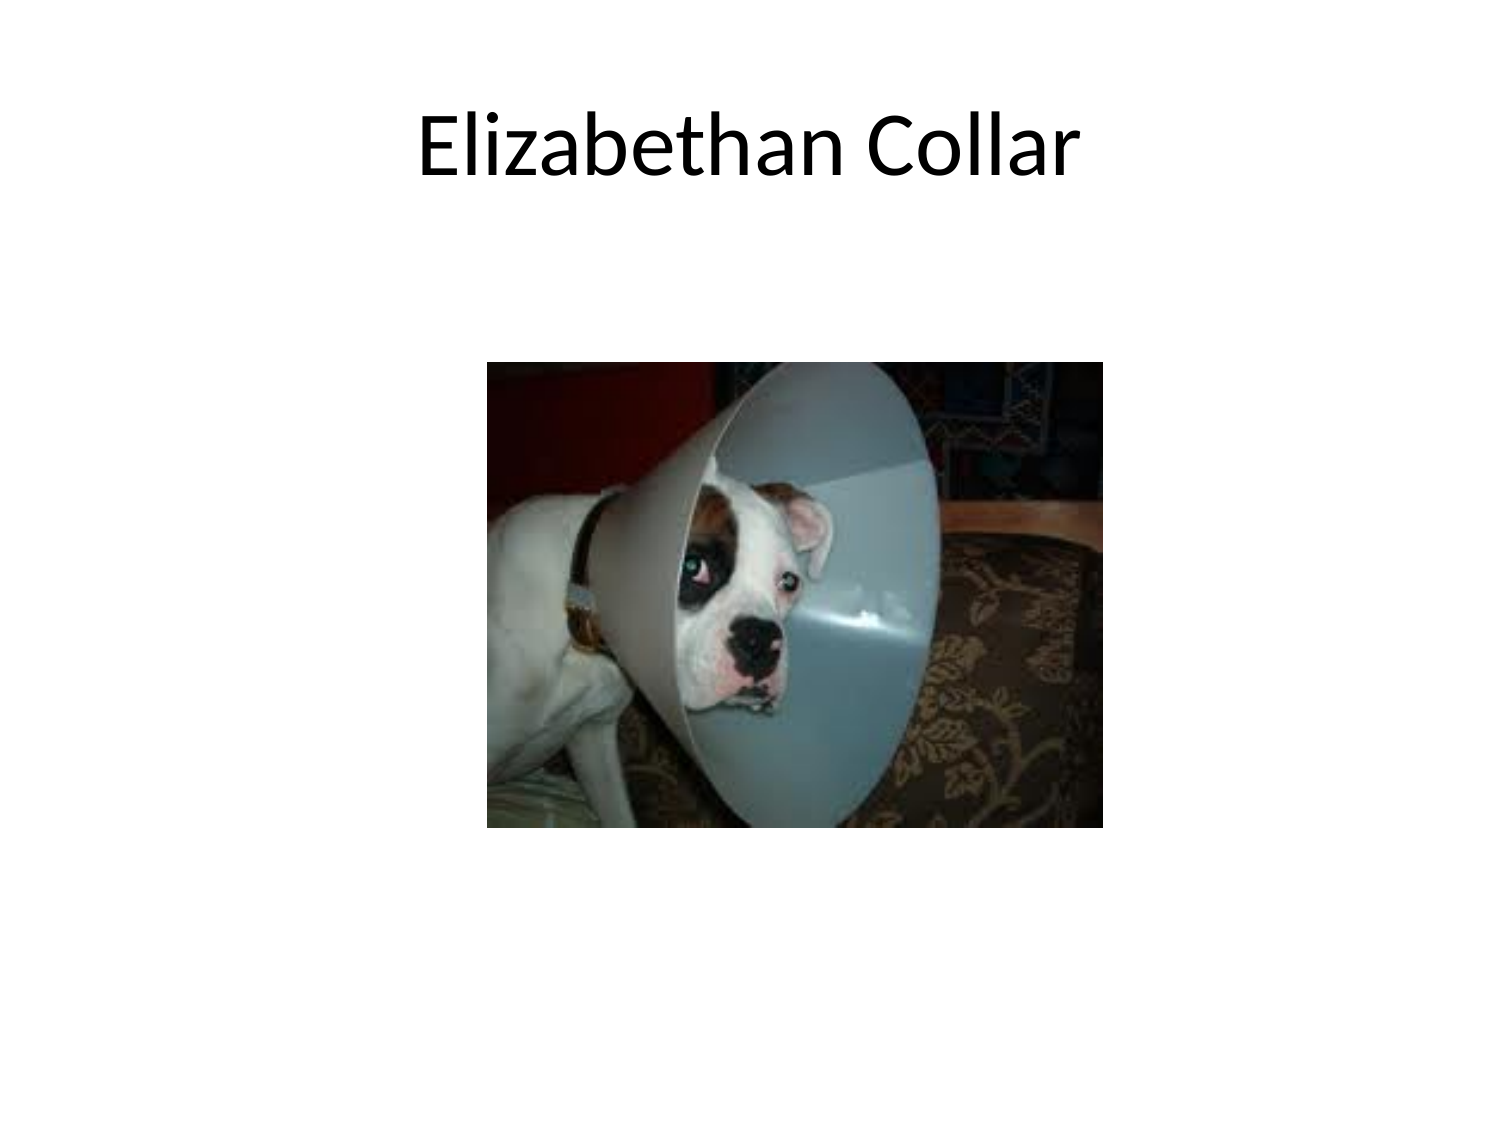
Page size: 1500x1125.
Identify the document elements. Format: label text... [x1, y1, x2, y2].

title Elizabethan Collar [75, 45, 1425, 233]
picture [487, 362, 1103, 828]
